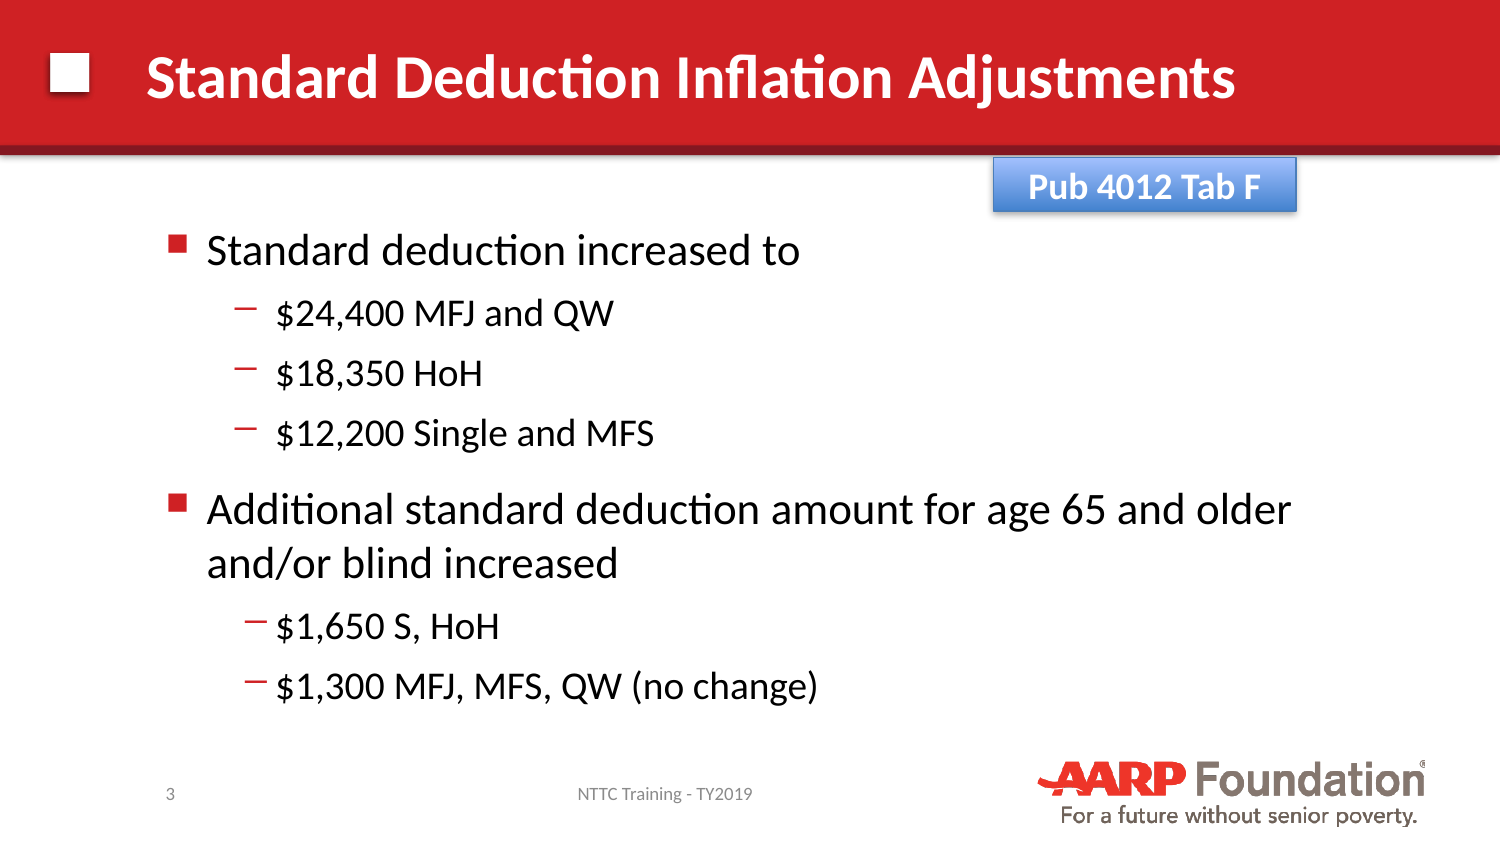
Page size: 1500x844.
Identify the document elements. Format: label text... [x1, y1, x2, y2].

footer NTTC Training - TY2019 [427, 770, 903, 816]
slide_number 3 [75, 770, 191, 816]
list Standard deduction increased to $24,400 MFJ and QW $18,350 HoH $12,200 Single and MFS Additional standard deduction amount for age 65 and older and/or blind increased $1,650 S, HoH $1,300 MFJ, MFS, QW (no change) [157, 216, 1358, 712]
title Standard Deduction Inflation Adjustments [131, 3, 1331, 145]
text_box Pub 4012 Tab F [993, 157, 1297, 212]
